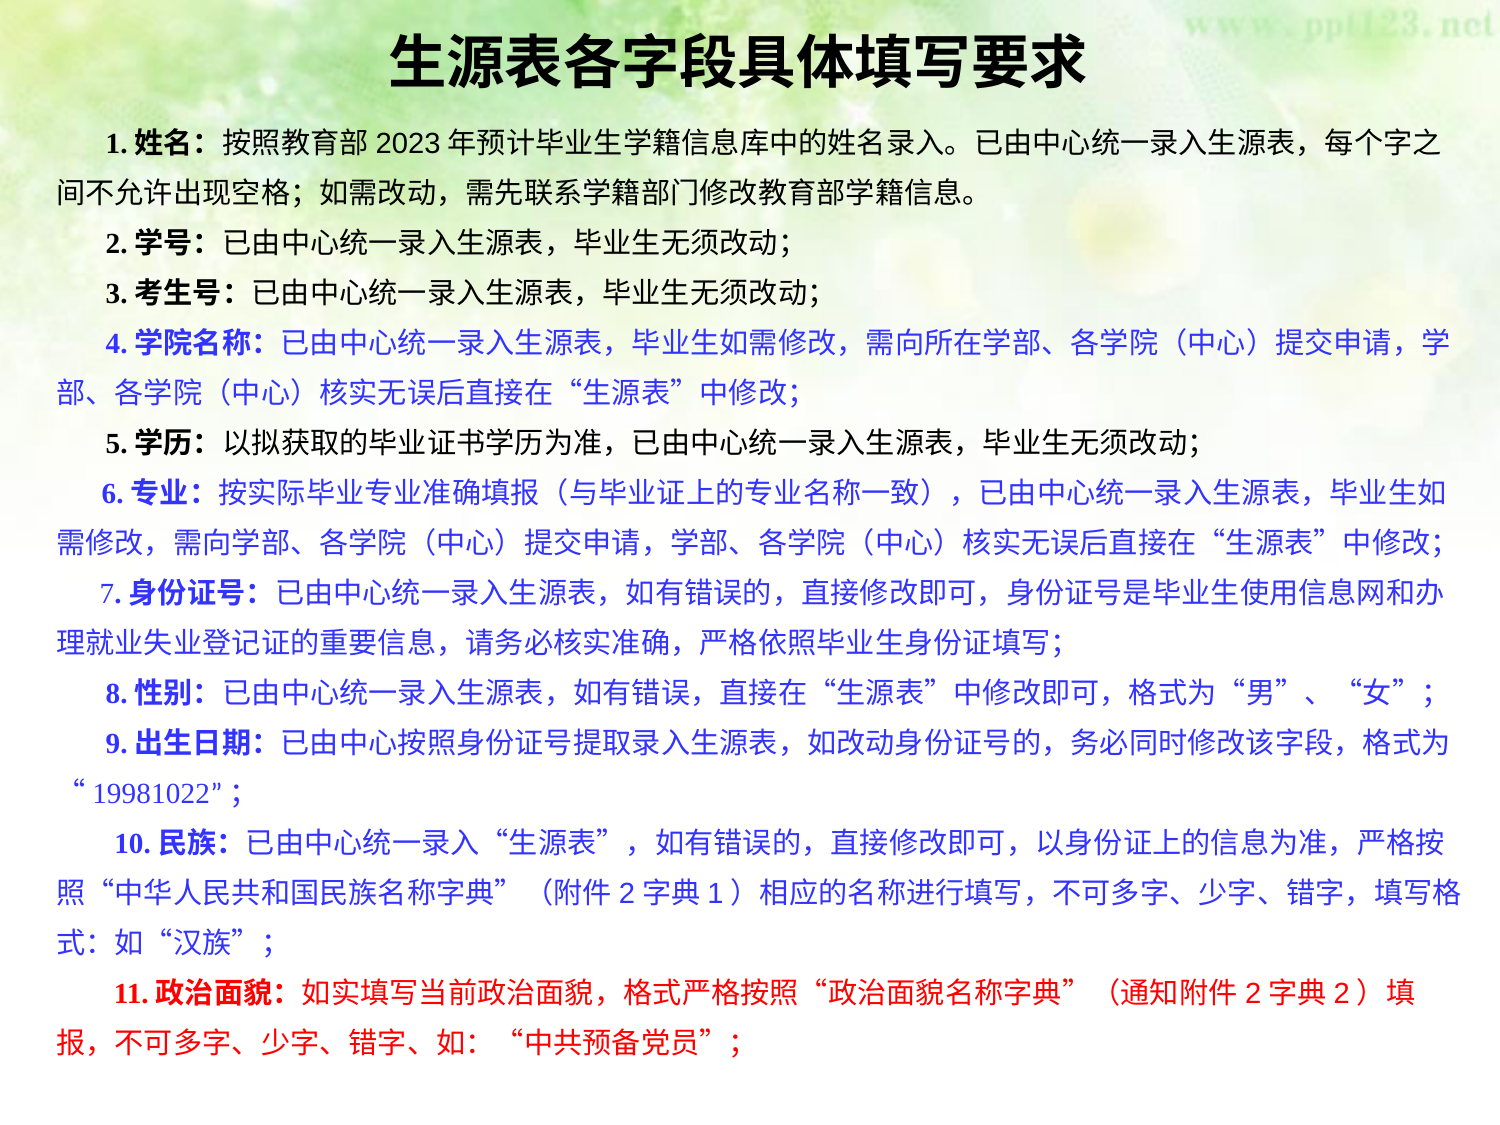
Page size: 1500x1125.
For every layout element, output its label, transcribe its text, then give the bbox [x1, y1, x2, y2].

text_box 1.姓名：按照教育部2023年预计毕业生学籍信息库中的姓名录入。已由中心统一录入生源表，每个字之间不允许出现空格；如需改动，需先联系学籍部门修改教育部学籍信息。 2.学号：已由中心统一录入生源表，毕业生无须改动； 3.考生号：已由中心统一录入生源表，毕业生无须改动； 4.学院名称：已由中心统一录入生源表，毕业生如需修改，需向所在学部、各学院（中心）提交申请，学部、各学院（中心）核实无误后直接在“生源表”中修改； 5.学历：以拟获取的毕业证书学历为准，已由中心统一录入生源表，毕业生无须改动； 6.专业：按实际毕业专业准确填报（与毕业证上的专业名称一致），已由中心统一录入生源表，毕业生如需修改，需向学部、各学院（中心）提交申请，学部、各学院（中心）核实无误后直接在“生源表”中修改； 7.身份证号：已由中心统一录入生源表，如有错误的，直接修改即可，身份证号是毕业生使用信息网和办理就业失业登记证的重要信息，请务必核实准确，严格依照毕业生身份证填写； 8.性别：已由中心统一录入生源表，如有错误，直接在“生源表”中修改即可，格式为“男”、“女”； 9.出生日期：已由中心按照身份证号提取录入生源表，如改动身份证号的，务必同时修改该字段，格式为“19981022”； 10.民族：已由中心统一录入“生源表”，如有错误的，直接修改即可，以身份证上的信息为准，严格按照“中华人民共和国民族名称字典”（附件2字典1）相应的名称进行填写，不可多字、少字、错字，填写格式：如“汉族”； 11.政治面貌：如实填写当前政治面貌，格式严格按照“政治面貌名称字典”（通知附件2字典2）填报，不可多字、少字、错字、如：“中共预备党员”； [41, 101, 1483, 1117]
title 生源表各字段具体填写要求 [62, 18, 1414, 101]
picture [0, 0, 1500, 1125]
